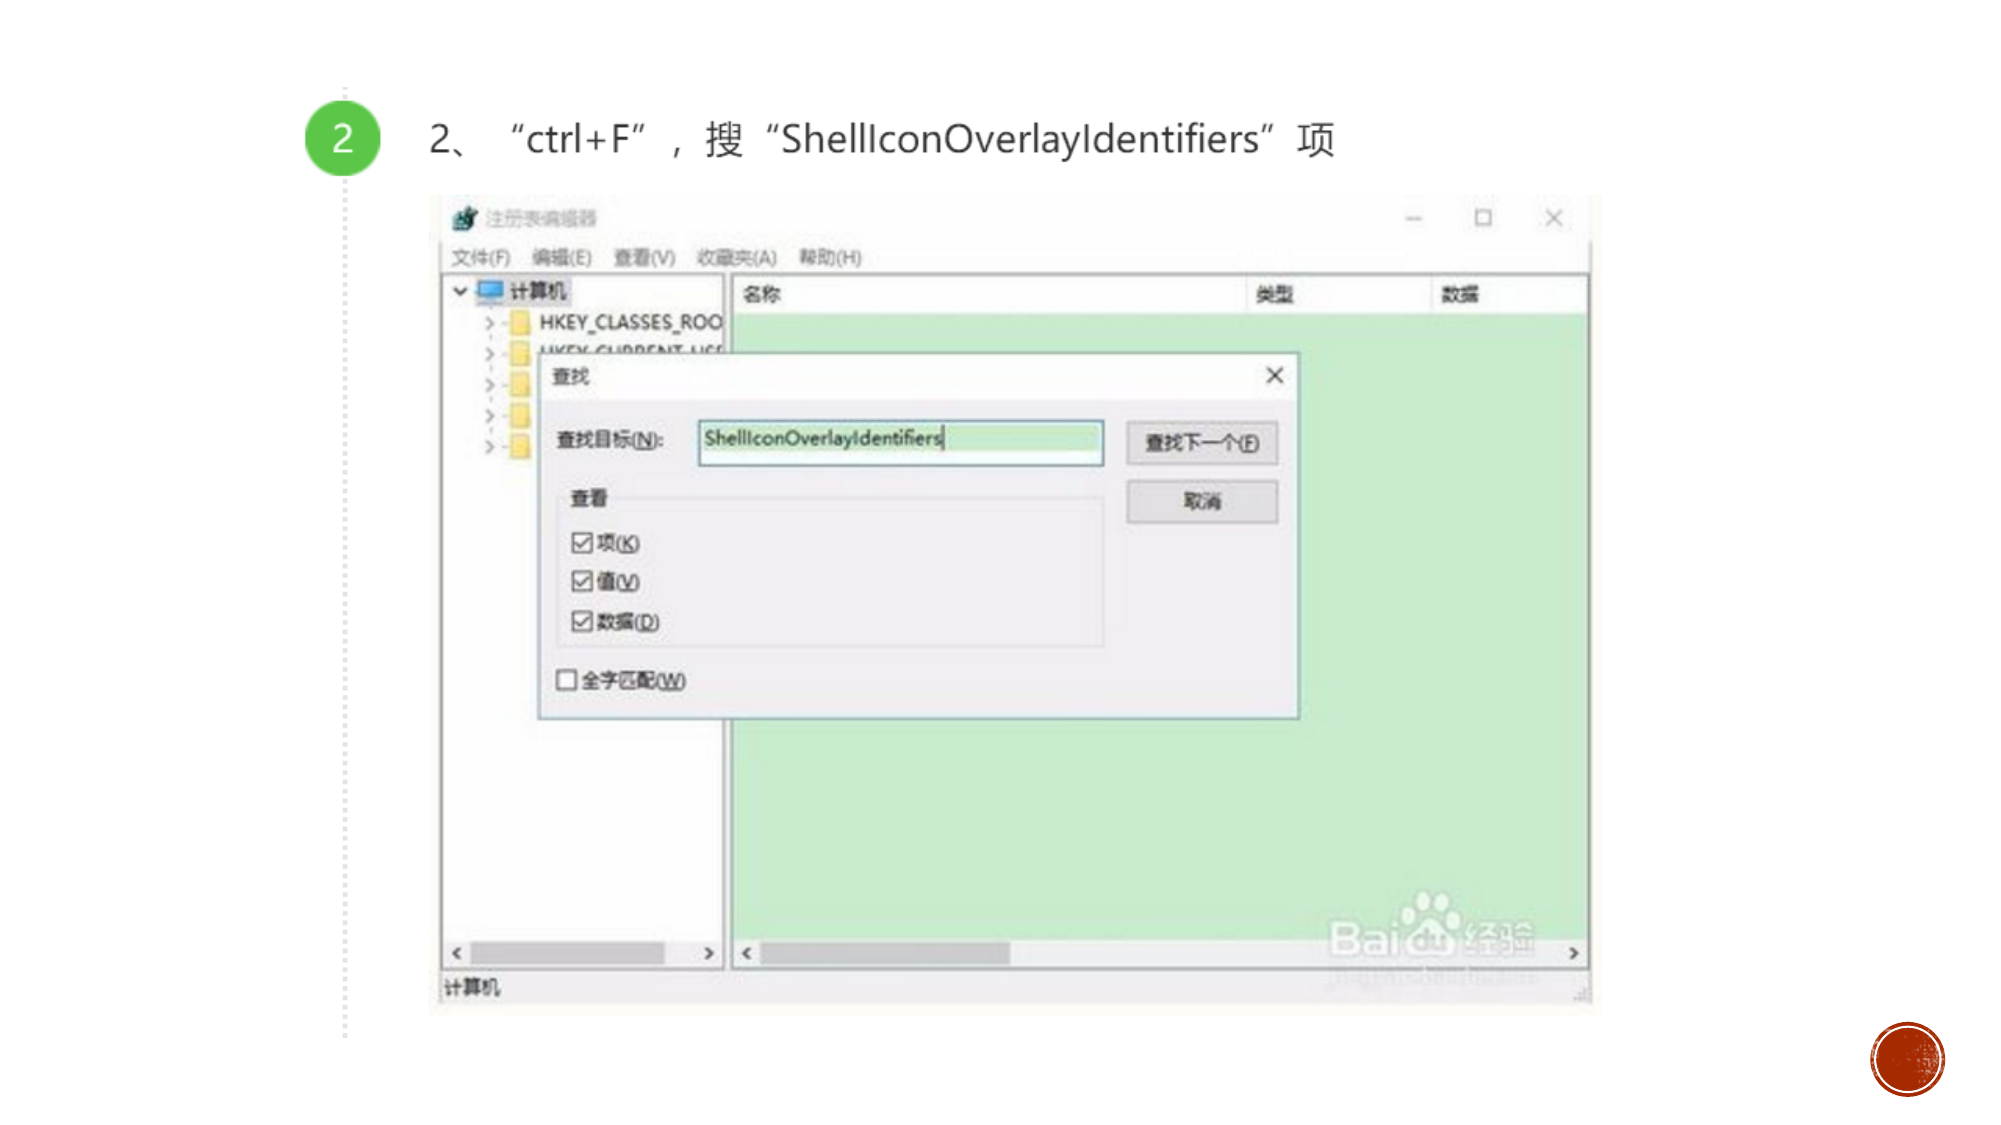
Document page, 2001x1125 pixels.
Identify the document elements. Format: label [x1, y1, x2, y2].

picture [293, 87, 1707, 1038]
